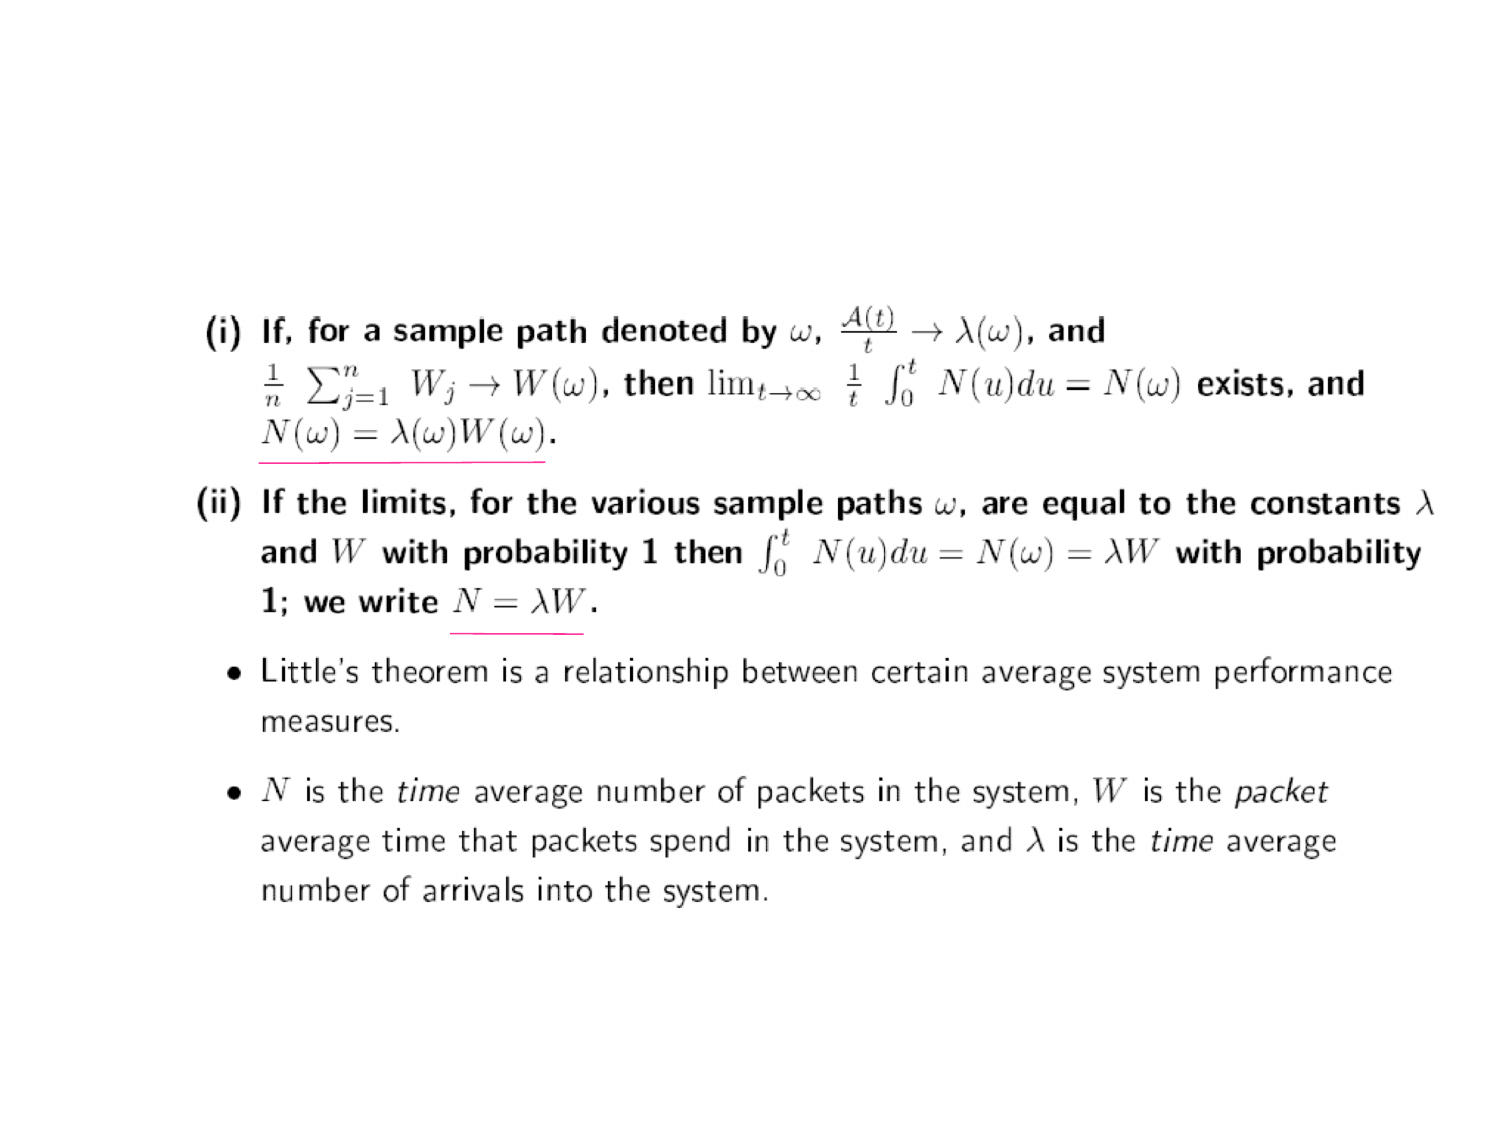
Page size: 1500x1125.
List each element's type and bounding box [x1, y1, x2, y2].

picture [197, 303, 1442, 909]
